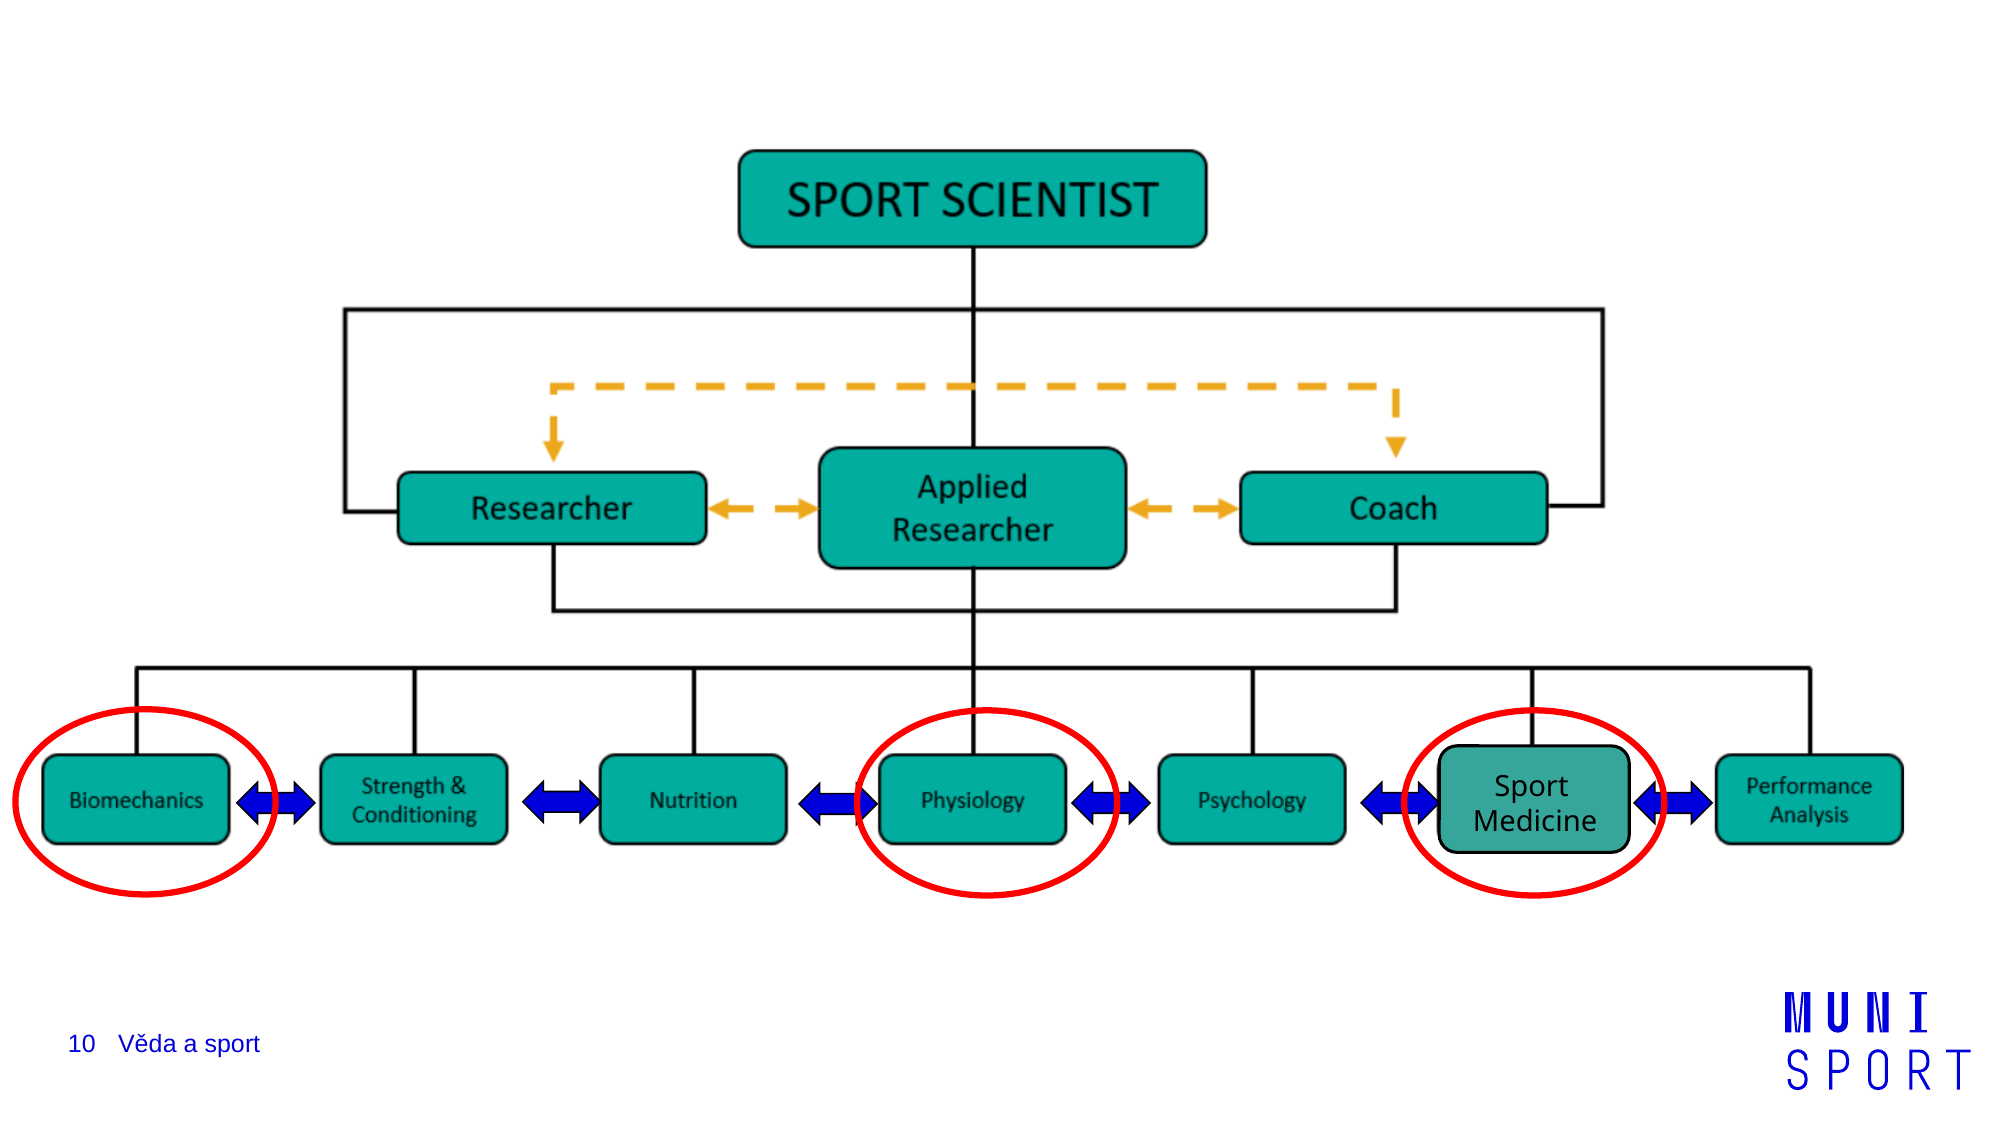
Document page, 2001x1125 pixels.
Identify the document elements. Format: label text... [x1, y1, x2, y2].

text_box [45, 861, 246, 895]
slide_number 10 [67, 1021, 110, 1063]
footer Věda a sport [118, 1021, 1418, 1063]
text_box [885, 861, 1089, 896]
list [29, 133, 1919, 853]
text_box [15, 772, 22, 831]
text_box [1432, 861, 1636, 896]
